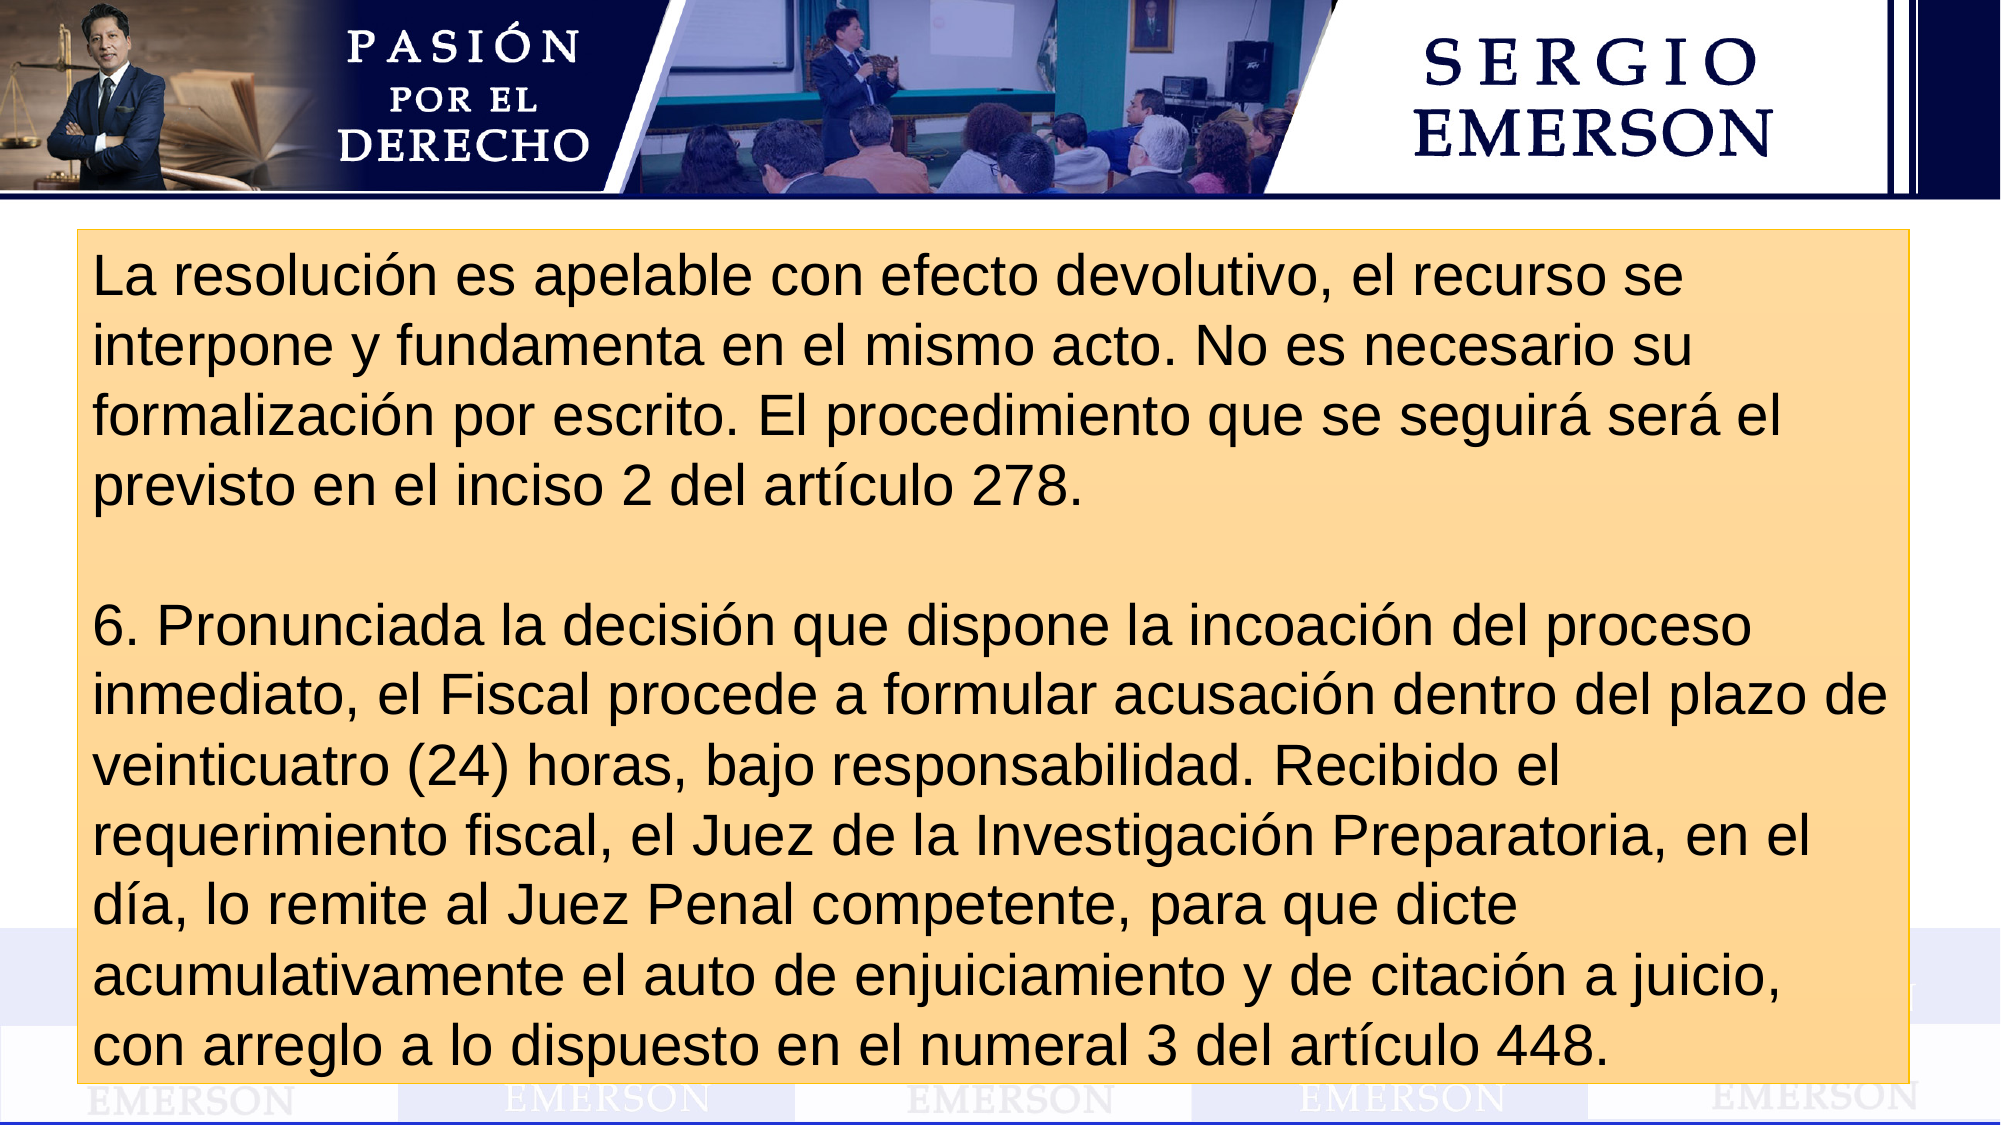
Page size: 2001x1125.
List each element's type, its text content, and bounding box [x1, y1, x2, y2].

picture [0, 0, 2001, 1125]
text_box La resolución es apelable con efecto devolutivo, el recurso se interpone y fundamenta en el mismo acto. No es necesario su formalización por escrito. El procedimiento que se seguirá será el previsto en el inciso 2 del artículo 278. 6. Pronunciada la decisión que dispone la incoación del proceso inmediato, el Fiscal procede a formular acusación dentro del plazo de veinticuatro (24) horas, bajo responsabilidad. Recibido el requerimiento fiscal, el Juez de la Investigación Preparatoria, en el día, lo remite al Juez Penal competente, para que dicte acumulativamente el auto de enjuiciamiento y de citación a juicio, con arreglo a lo dispuesto en el numeral 3 del artículo 448. [77, 229, 1910, 1084]
